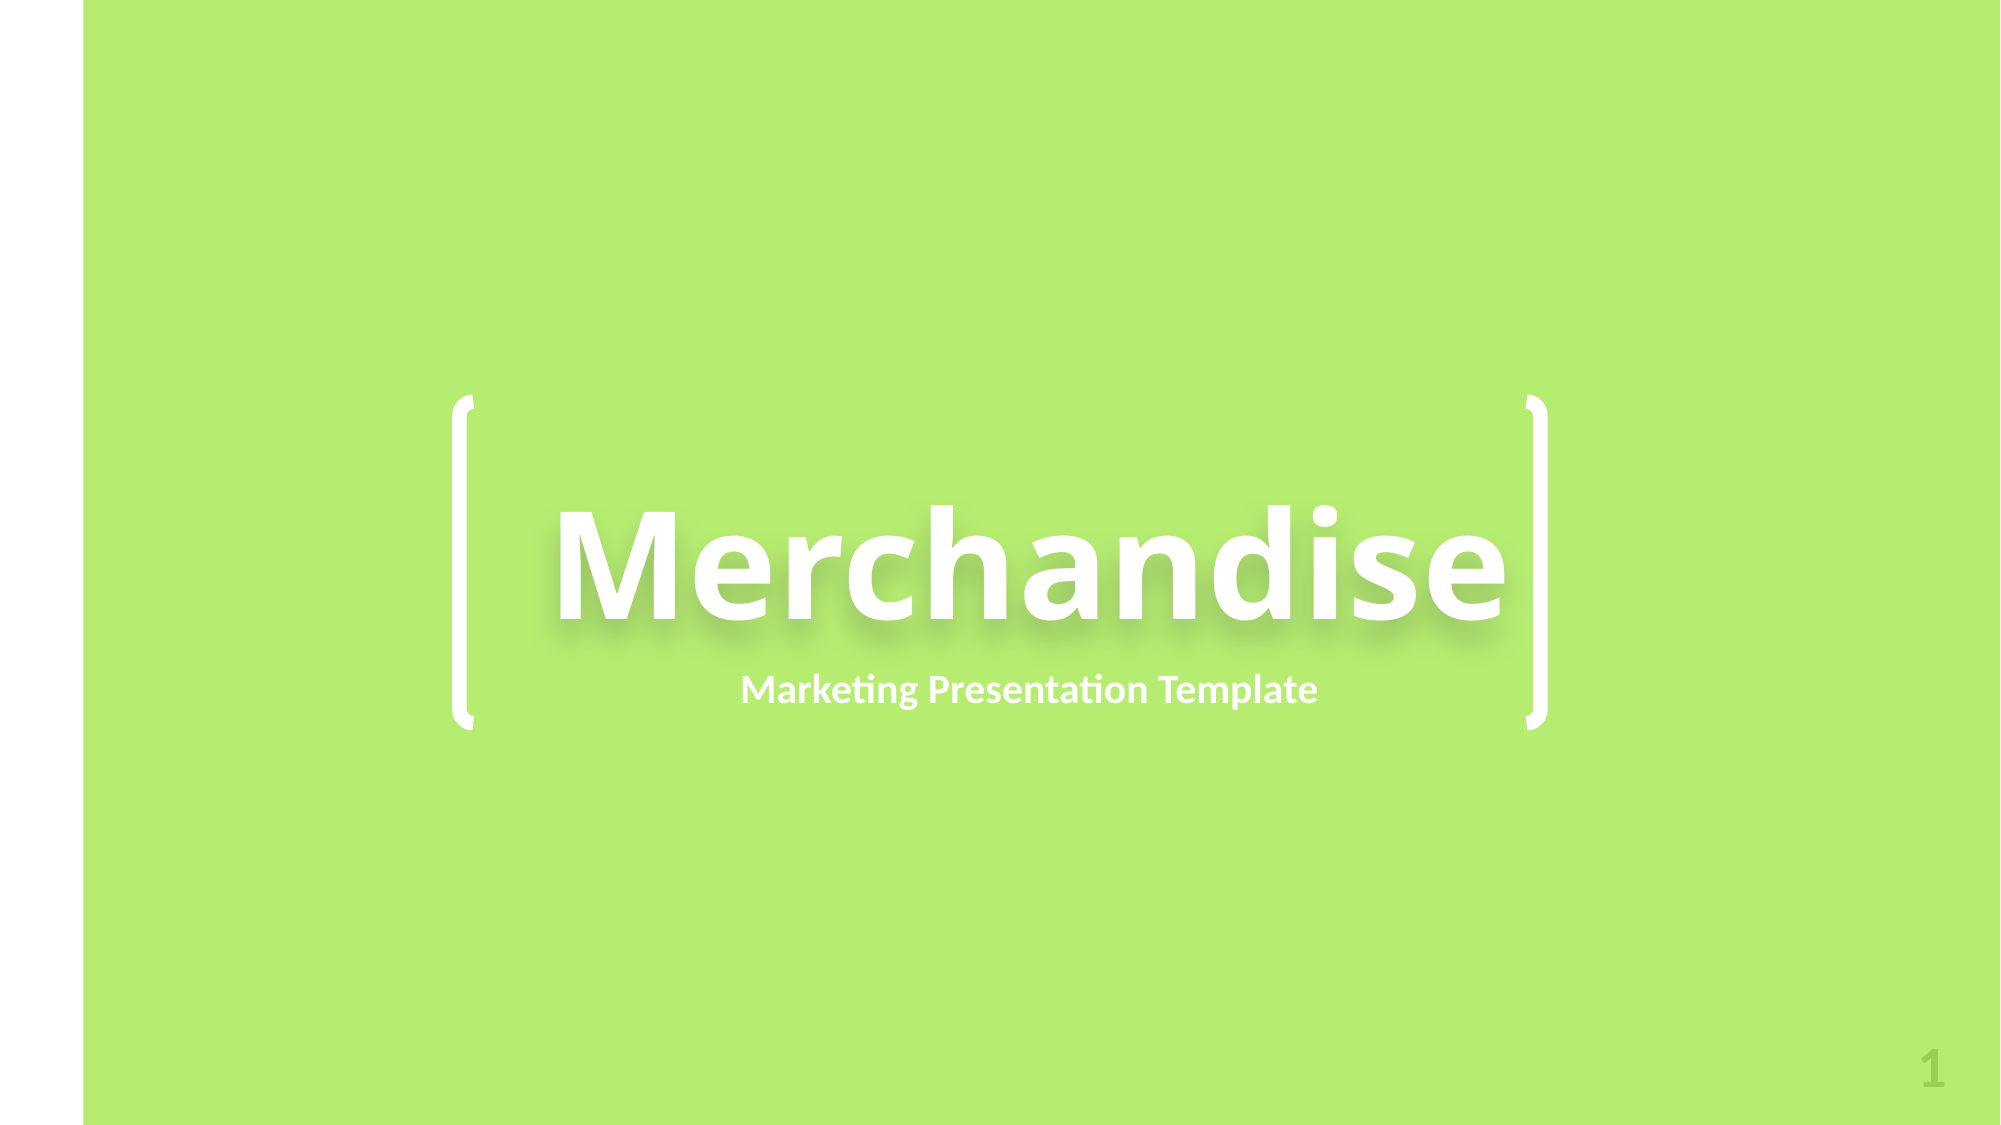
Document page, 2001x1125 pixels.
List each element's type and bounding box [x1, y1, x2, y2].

picture [87, 0, 2000, 1125]
text_box [82, 0, 87, 1125]
